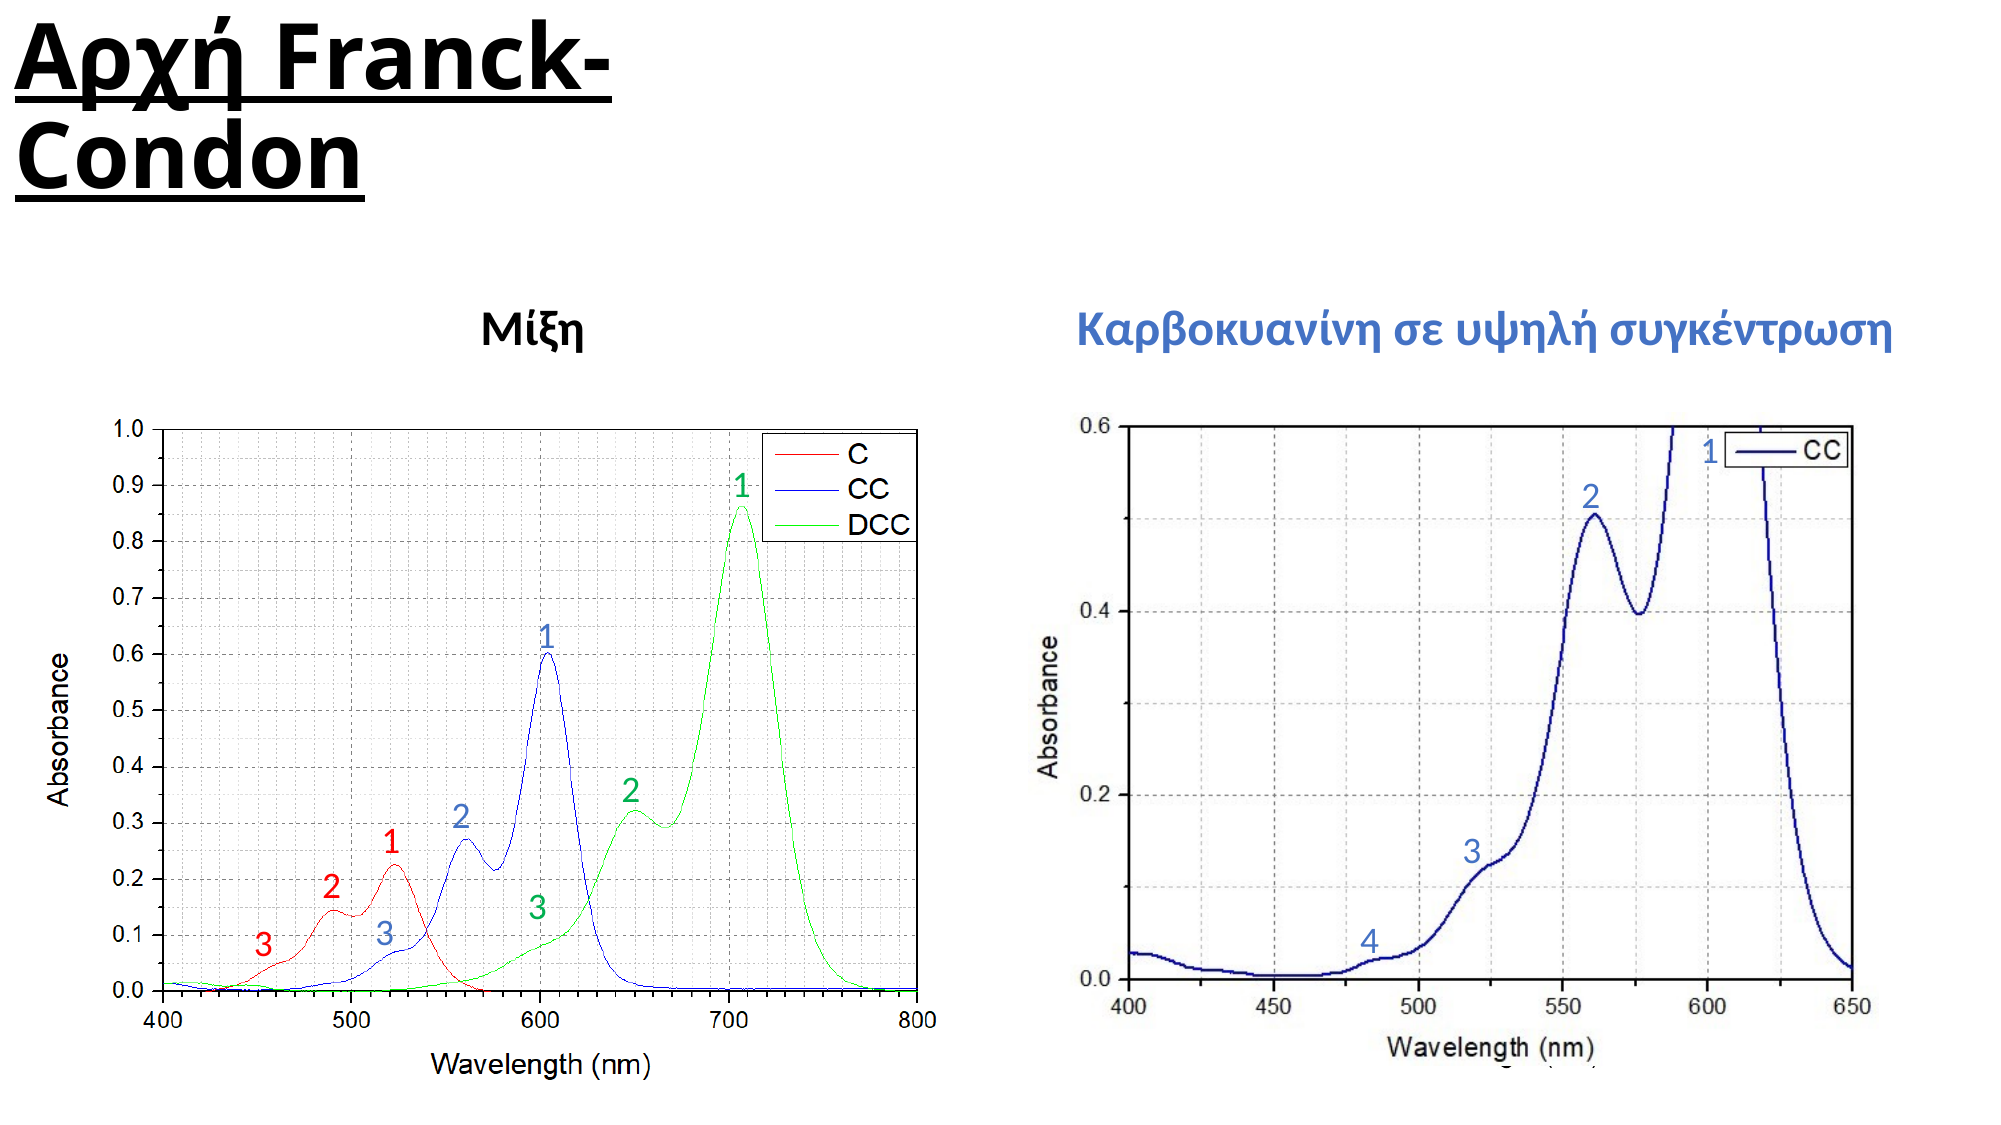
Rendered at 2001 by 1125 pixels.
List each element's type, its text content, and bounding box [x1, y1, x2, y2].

list Μίξη [109, 228, 956, 363]
text_box Kαρβοκυανίνη σε υψηλή συγκέντρωση [1060, 228, 1911, 364]
picture [1028, 412, 1879, 1066]
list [999, 408, 1879, 1070]
title Αρχή Franck-Condon [0, 0, 806, 219]
picture [0, 363, 1069, 1115]
